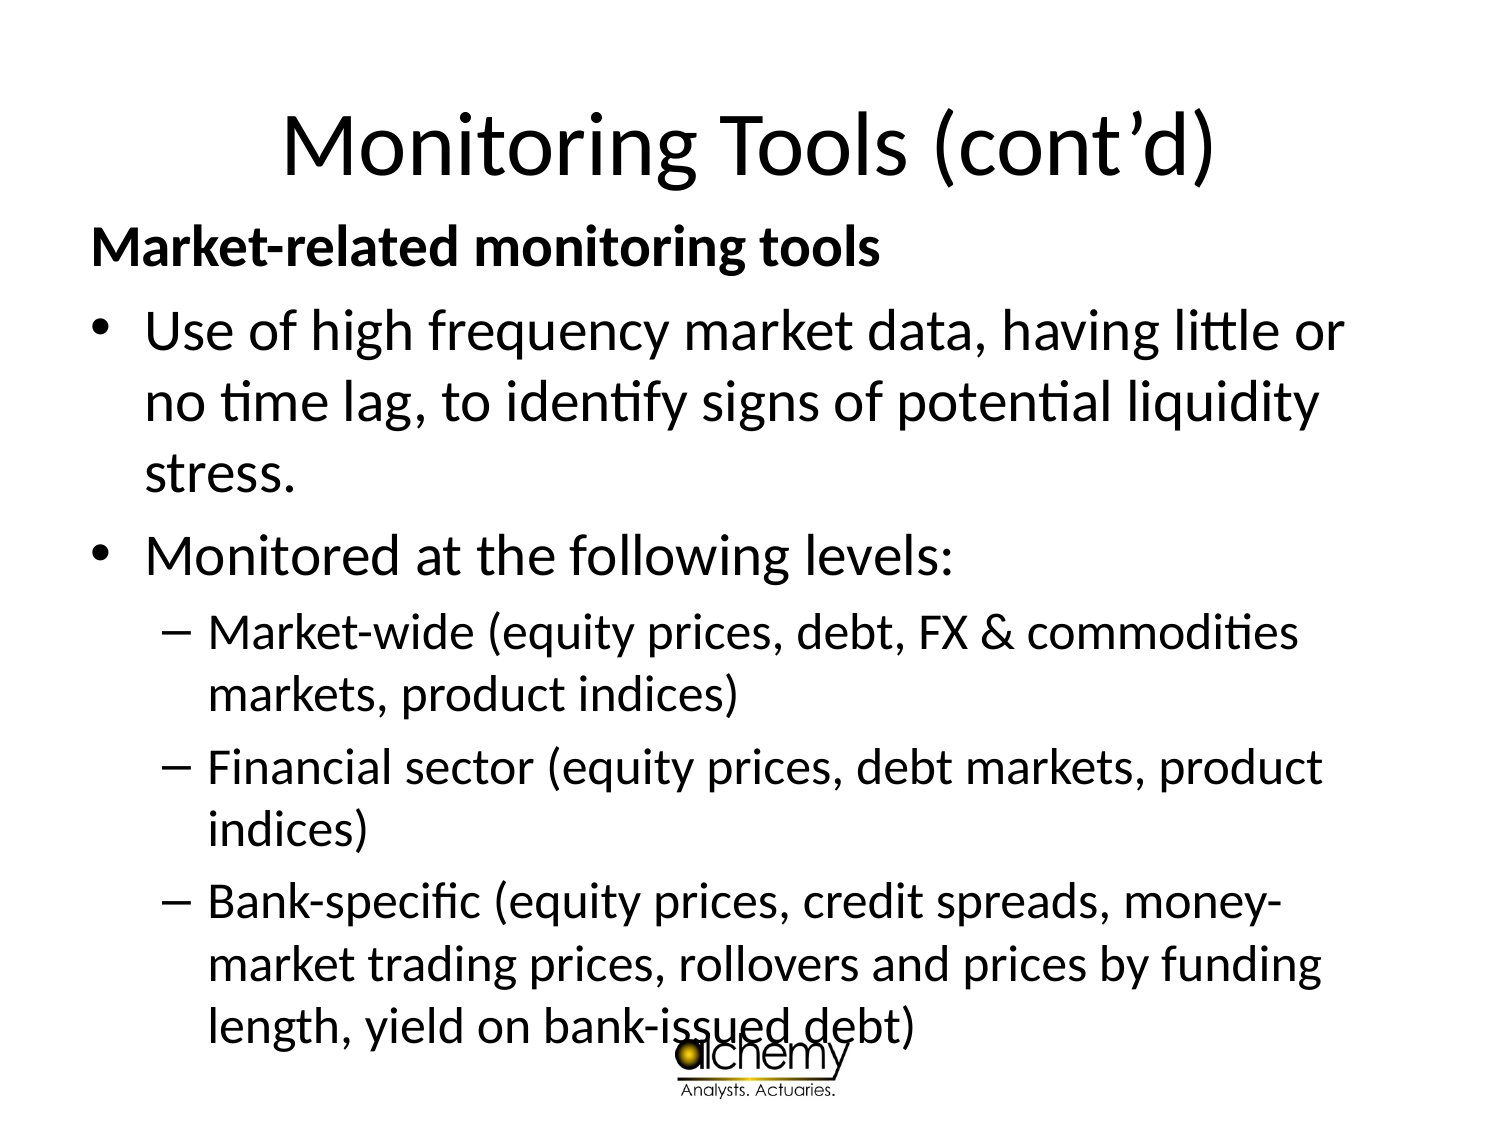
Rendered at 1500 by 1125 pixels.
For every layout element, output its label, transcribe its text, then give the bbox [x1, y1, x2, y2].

title Monitoring Tools (cont’d) [75, 45, 1425, 200]
picture [675, 1063, 850, 1100]
list Market-related monitoring tools Use of high frequency market data, having little or no time lag, to identify signs of potential liquidity stress. Monitored at the following levels: Market-wide (equity prices, debt, FX & commodities markets, product indices) Financial sector (equity prices, debt markets, product indices) Bank-specific (equity prices, credit spreads, money-market trading prices, rollovers and prices by funding length, yield on bank-issued debt) [75, 200, 1425, 1063]
